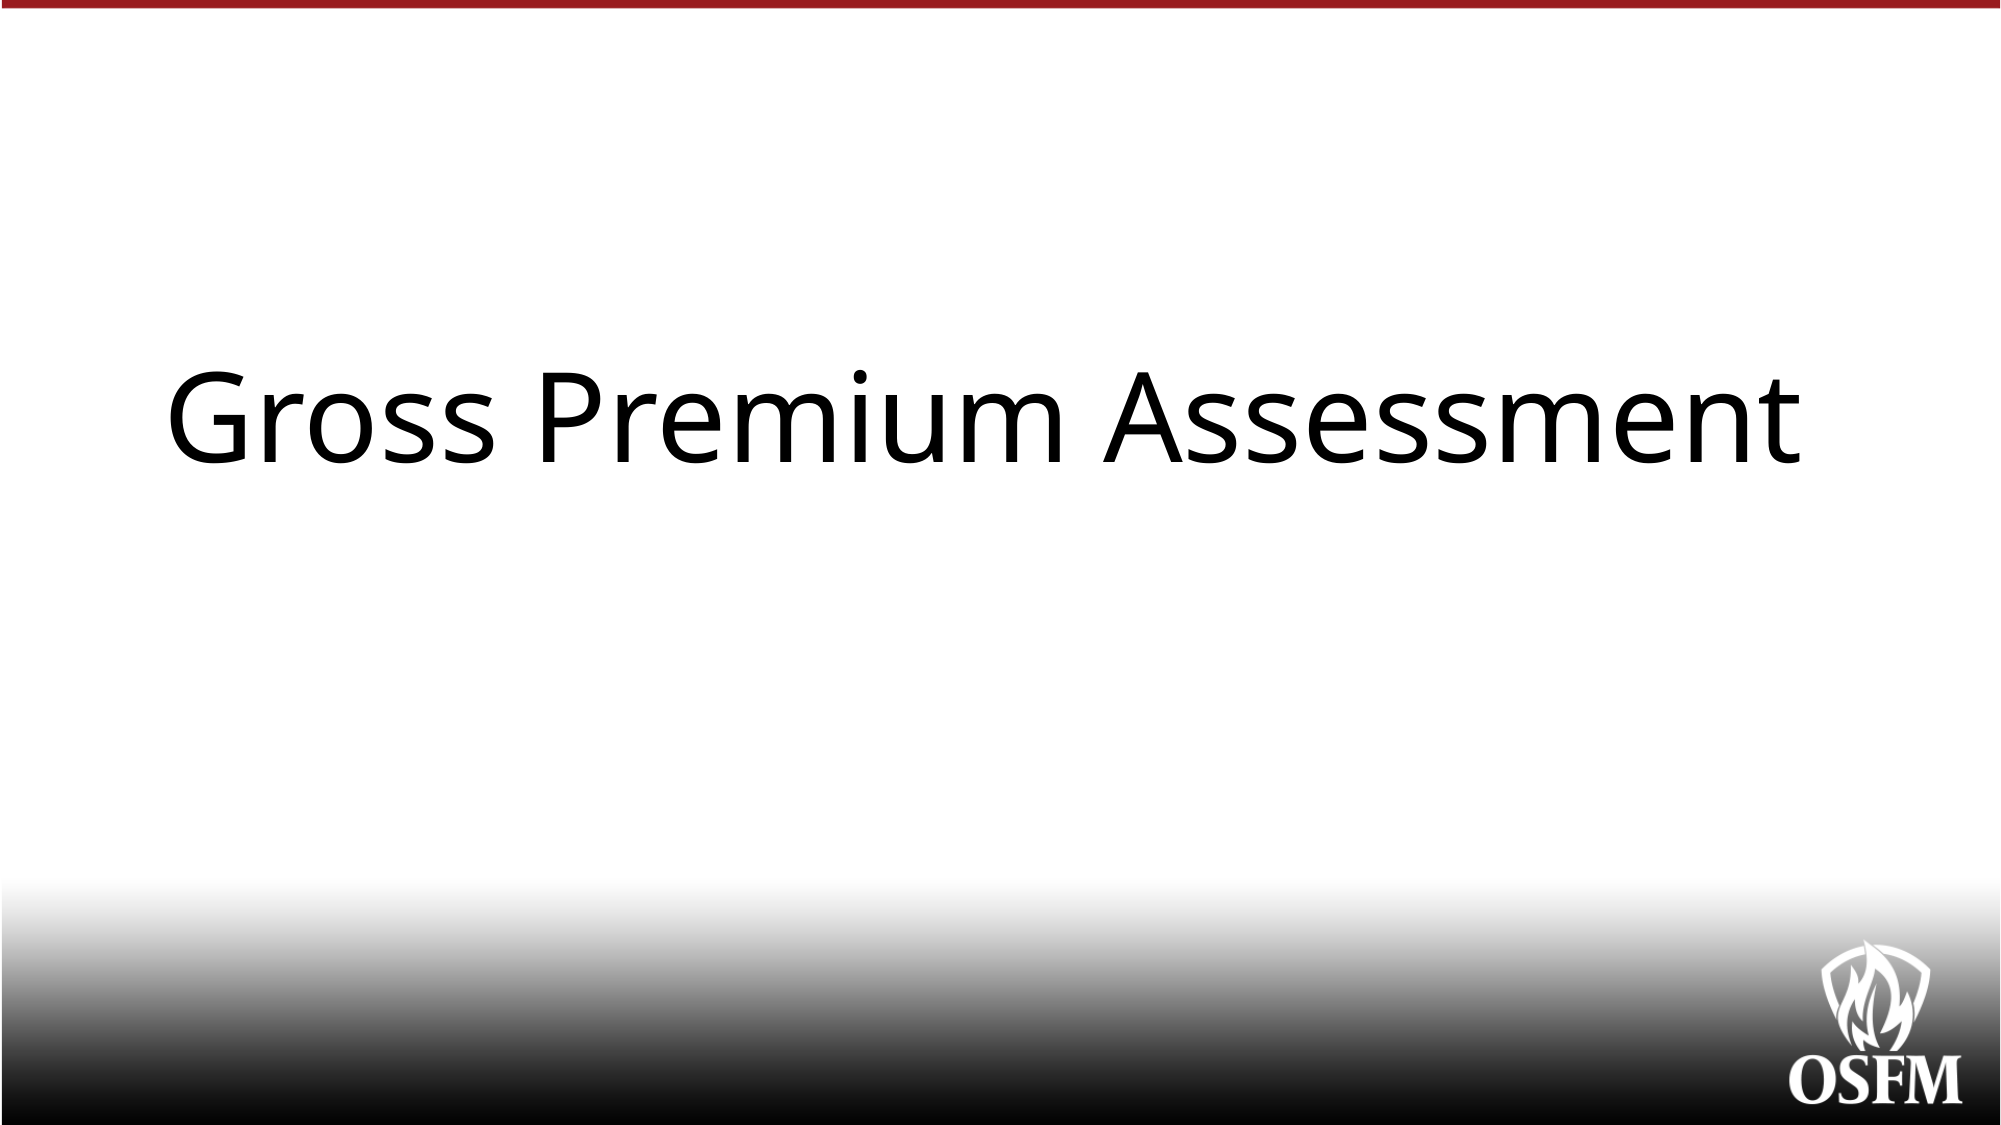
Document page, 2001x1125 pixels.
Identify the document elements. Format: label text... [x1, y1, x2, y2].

picture [1, 0, 2001, 1125]
list Gross Premium Assessment [101, 329, 1899, 723]
